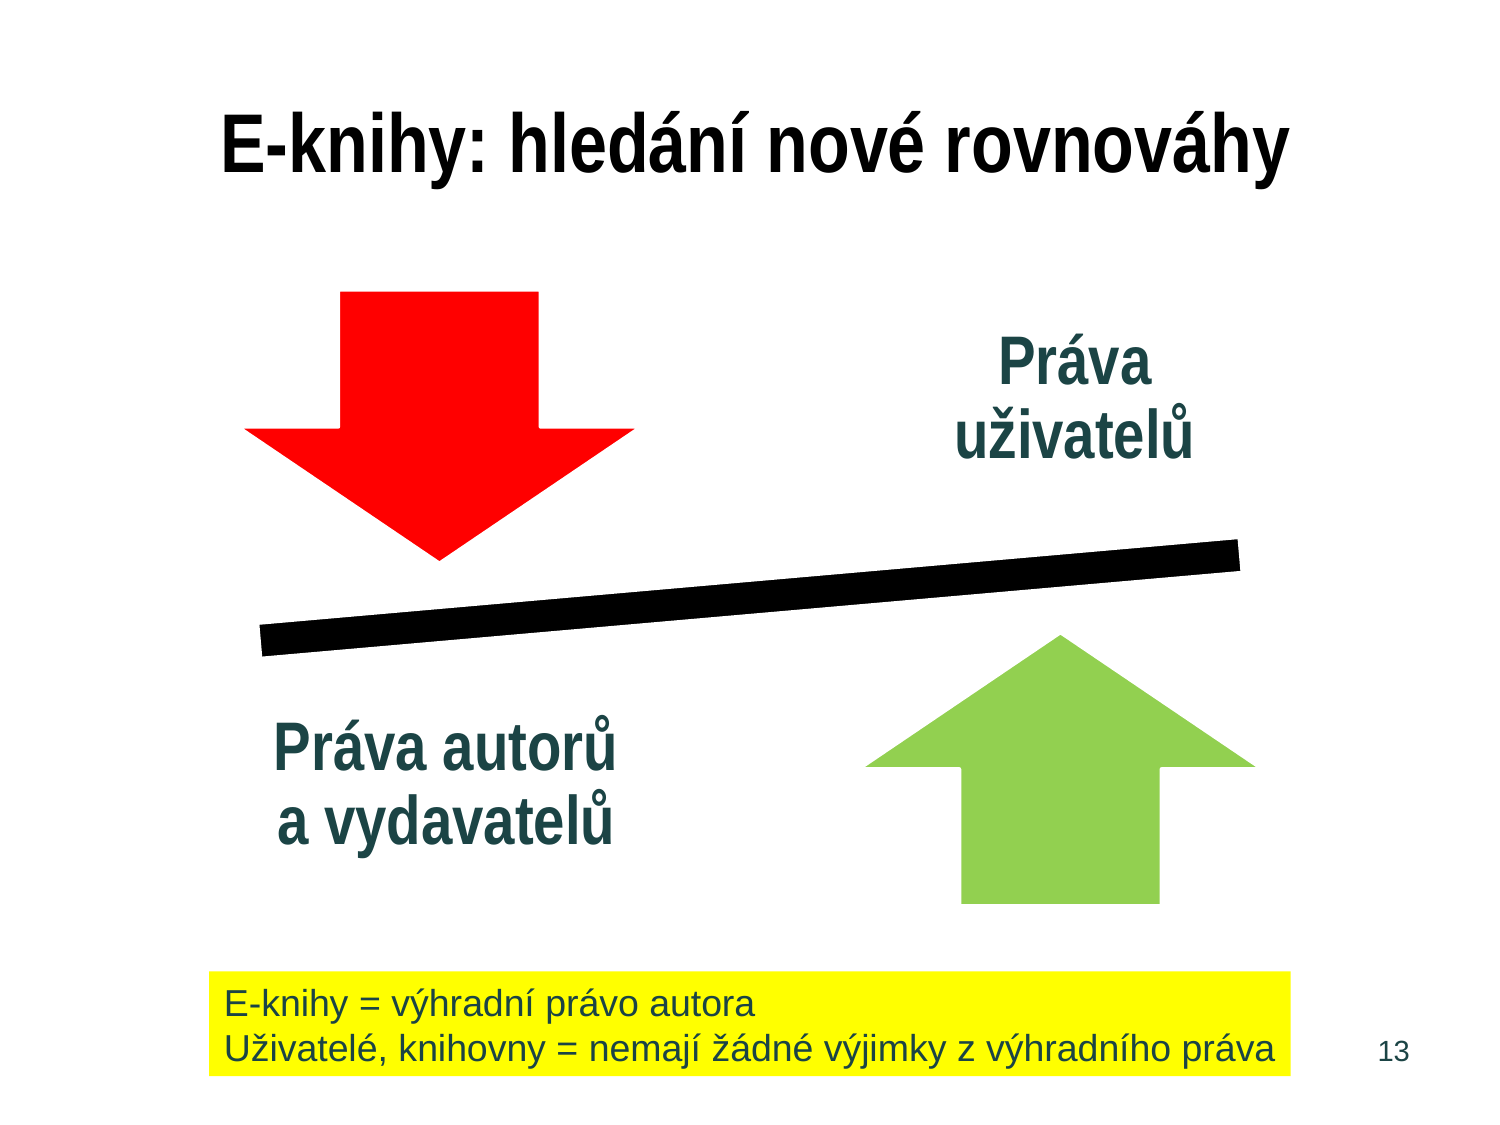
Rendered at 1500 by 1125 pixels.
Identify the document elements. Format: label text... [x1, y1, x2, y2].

slide_number 13 [1074, 1024, 1426, 1103]
text_box E-knihy = výhradní právo autora Uživatelé, knihovny = nemají žádné výjimky z výhradního práva [209, 971, 1291, 1077]
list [74, 255, 1426, 941]
title E-knihy: hledání nové rovnováhy [41, 45, 1471, 233]
